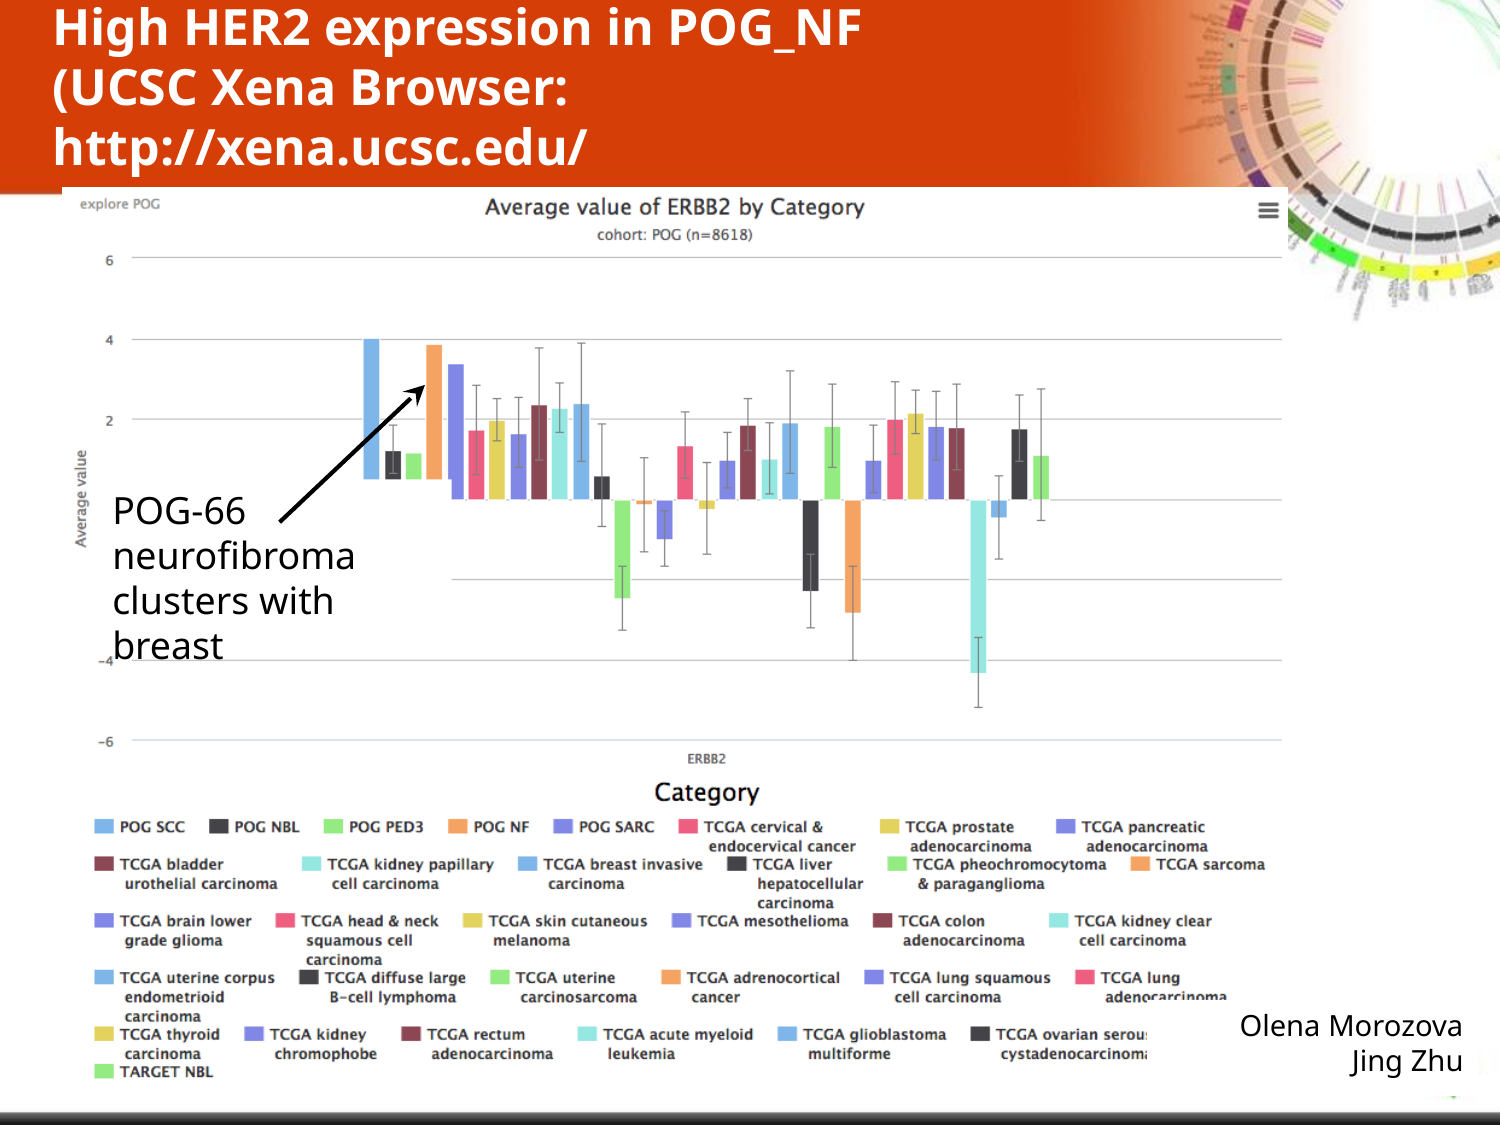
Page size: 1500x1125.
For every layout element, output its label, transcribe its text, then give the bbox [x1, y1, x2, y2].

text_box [97, 384, 452, 631]
title High HER2 expression in POG_NF (UCSC Xena Browser: http://xena.ucsc.edu/ [37, 0, 1421, 173]
text_box Olena Morozova Jing Zhu [1291, 999, 1479, 1096]
picture [0, 0, 1500, 1125]
